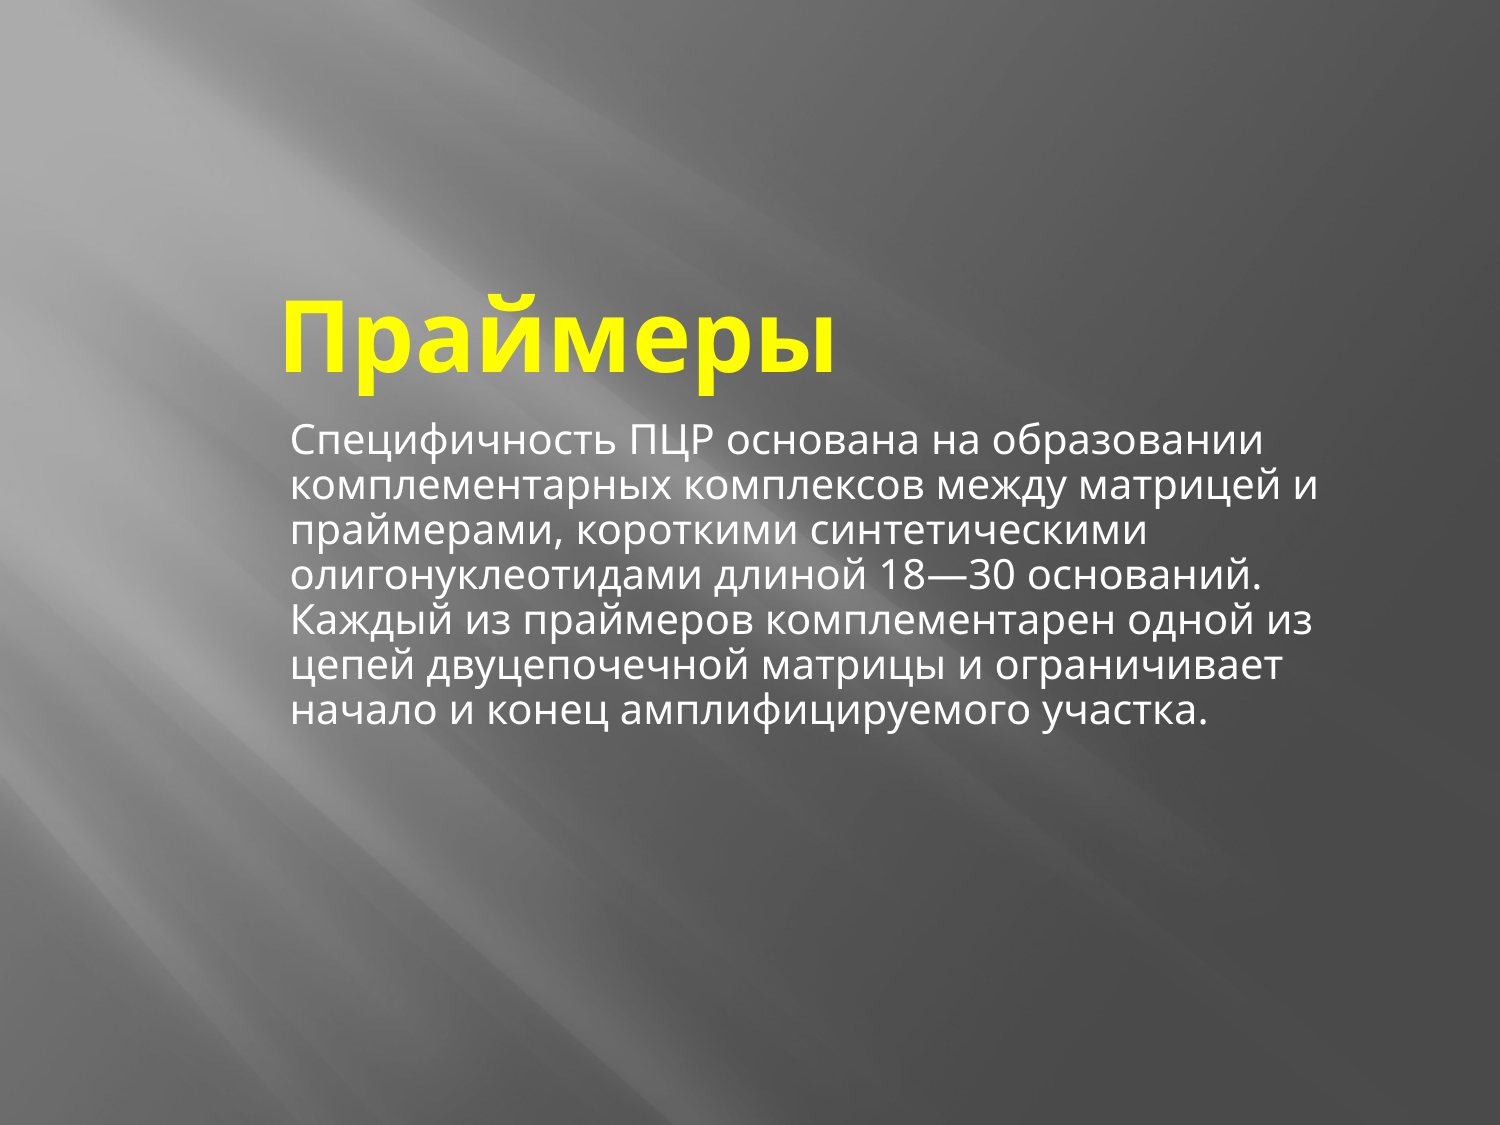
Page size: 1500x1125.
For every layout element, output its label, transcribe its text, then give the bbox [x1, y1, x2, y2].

list Специфичность ПЦР основана на образовании комплементарных комплексов между матрицей и праймерами, короткими синтетическими олигонуклеотидами длиной 18—30 оснований. Каждый из праймеров комплементарен одной из цепей двуцепочечной матрицы и ограничивает начало и конец амплифицируемого участка. [262, 411, 1426, 660]
title Праймеры [262, 99, 1425, 400]
